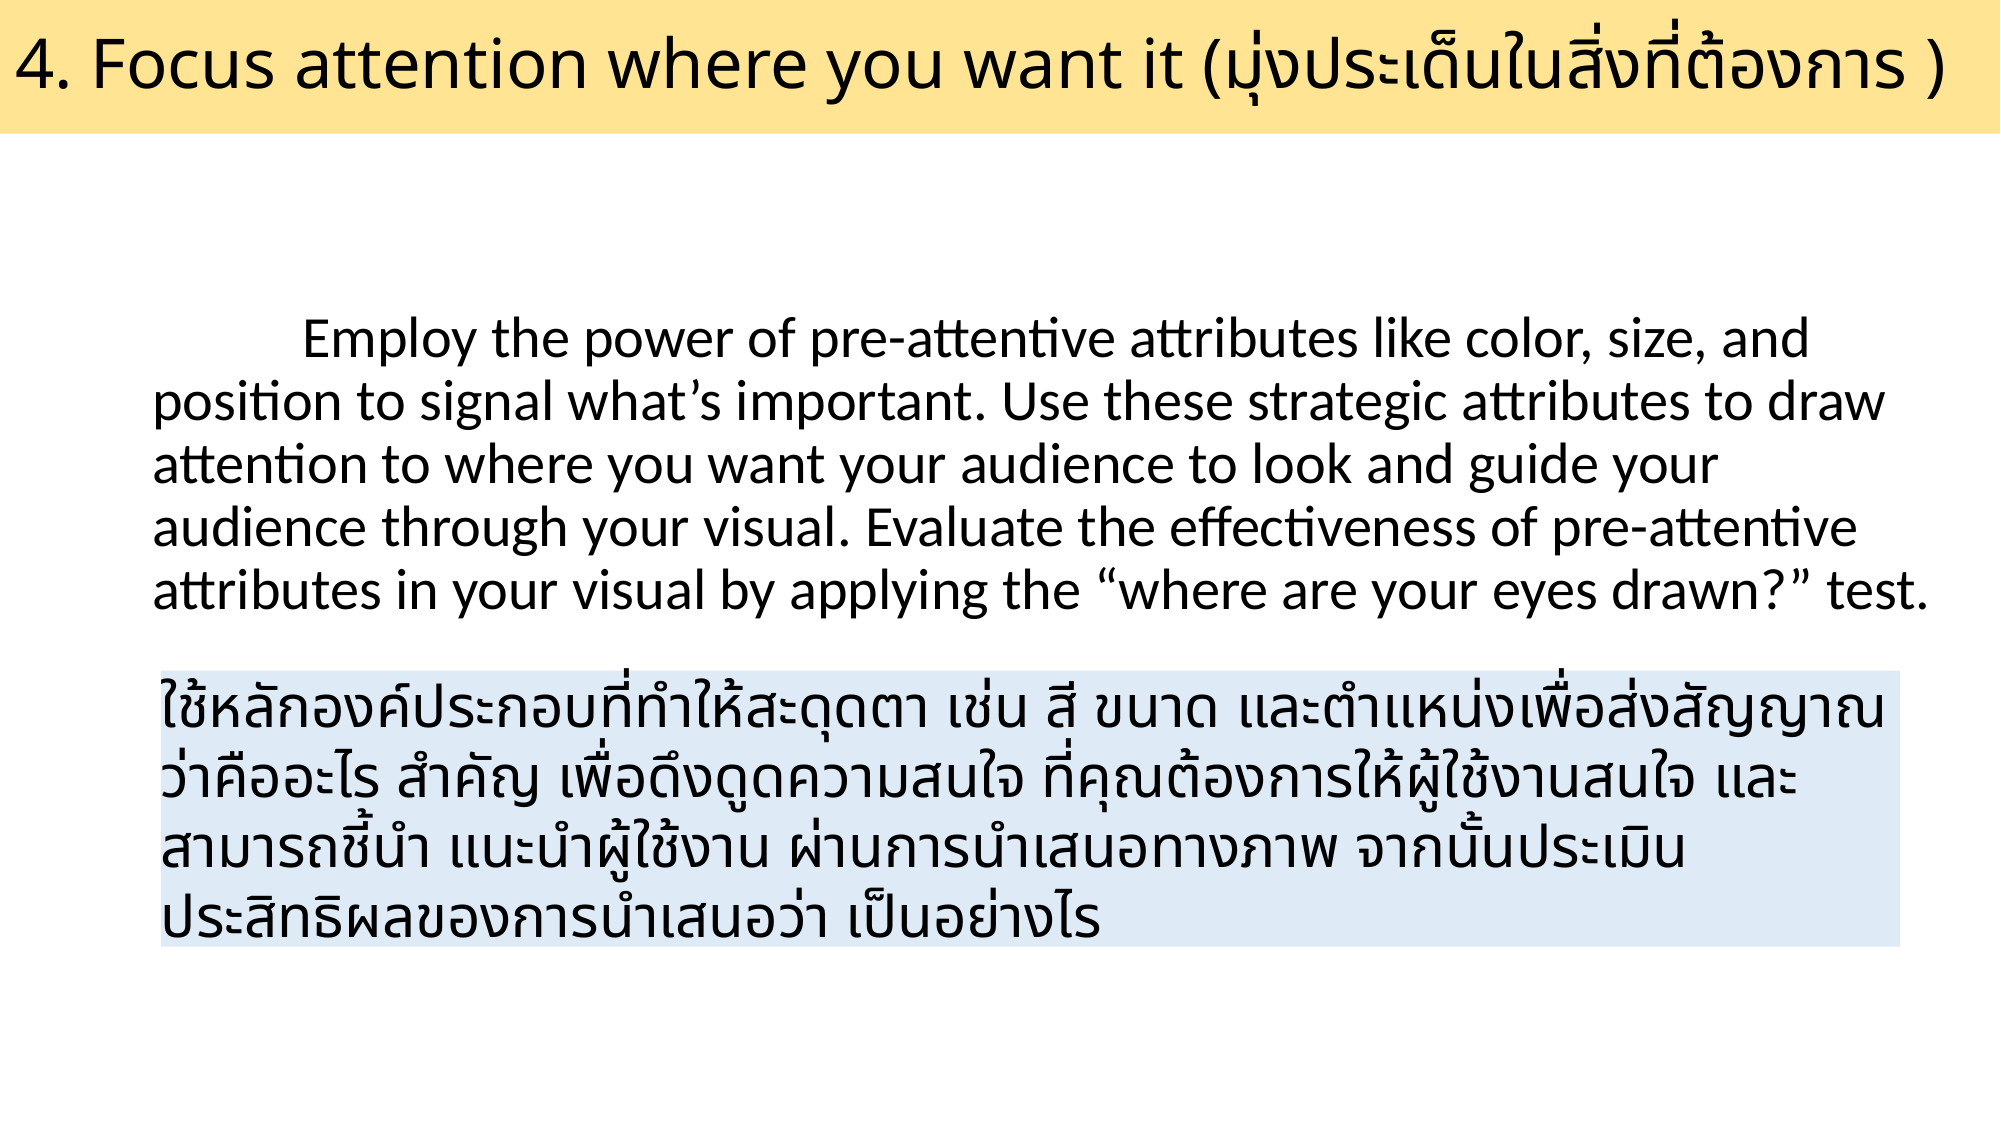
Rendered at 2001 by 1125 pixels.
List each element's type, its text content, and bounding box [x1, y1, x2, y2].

list Employ the power of pre-attentive attributes like color, size, and position to signal what’s important. Use these strategic attributes to draw attention to where you want your audience to look and guide your audience through your visual. Evaluate the effectiveness of pre-attentive attributes in your visual by applying the “where are your eyes drawn?” test. [137, 299, 1963, 705]
text_box ใช้หลักองค์ประกอบที่ทำให้สะดุดตา เช่น สี ขนาด และตำแหน่งเพื่อส่งสัญญาณว่าคืออะไร สำคัญ เพื่อดึงดูดความสนใจ ที่คุณต้องการให้ผู้ใช้งานสนใจ และสามารถชี้นำ แนะนำผู้ใช้งาน ผ่านการนำเสนอทางภาพ จากนั้นประเมินประสิทธิผลของการนำเสนอว่า เป็นอย่างไร [160, 670, 1900, 947]
title 4. Focus attention where you want it (มุ่งประเด็นในสิ่งที่ต้องการ ) [0, 0, 2000, 134]
